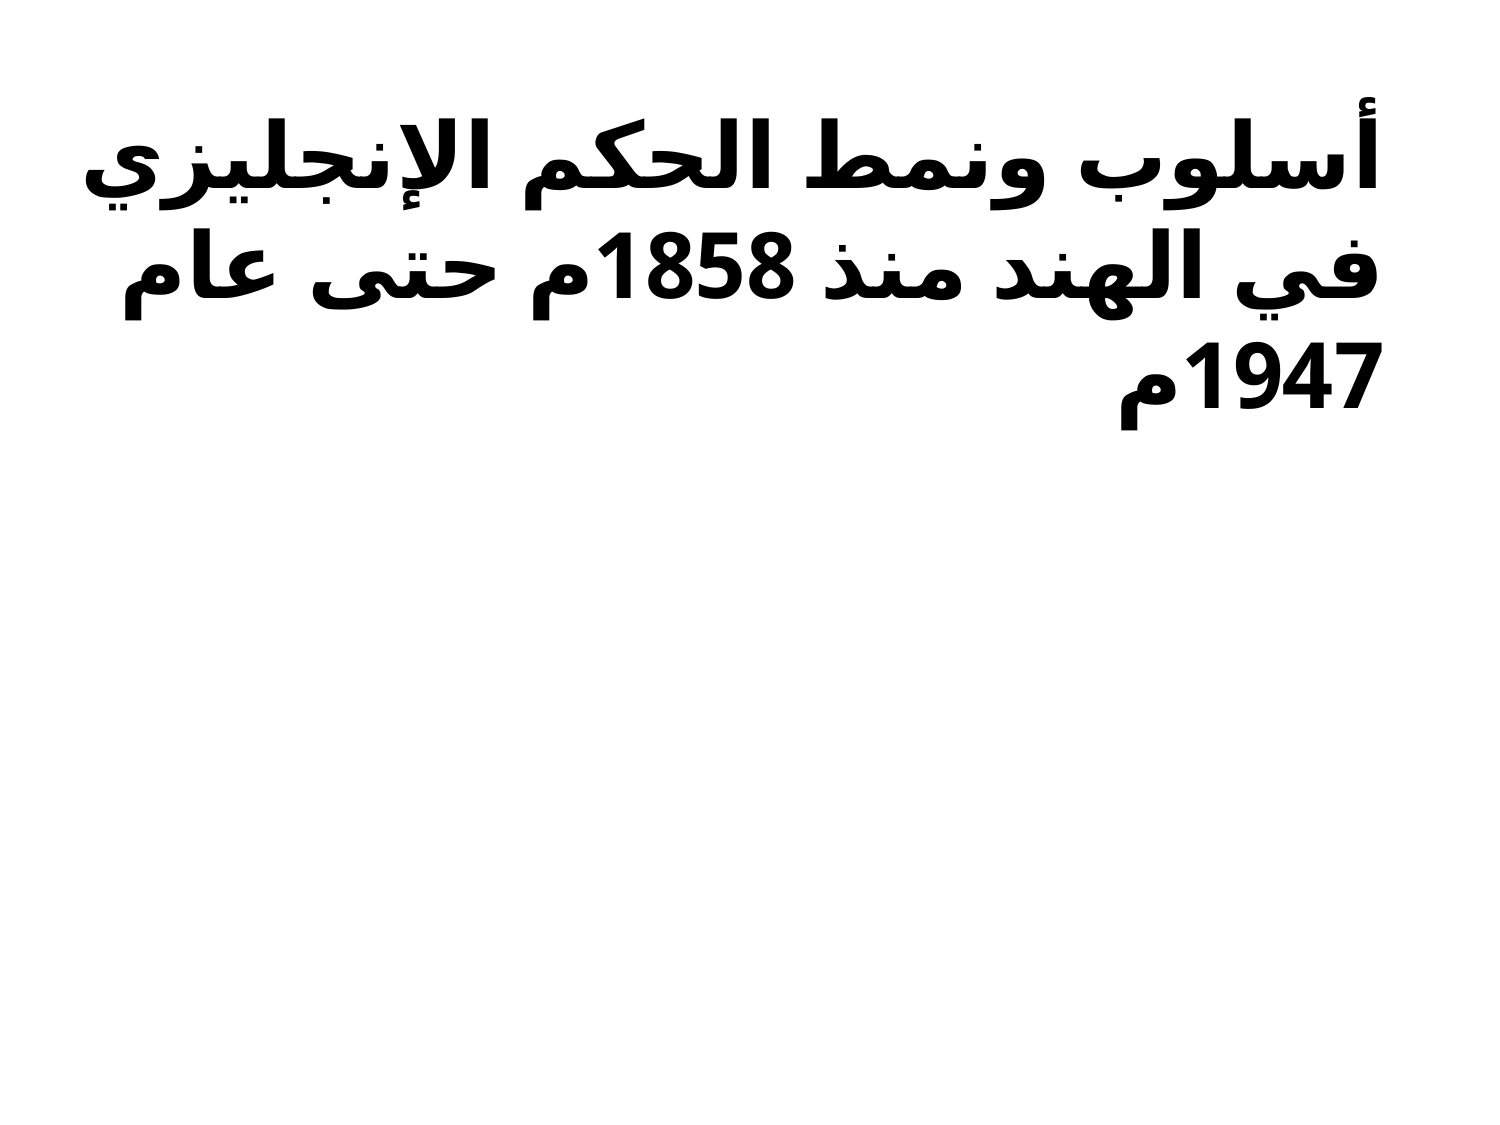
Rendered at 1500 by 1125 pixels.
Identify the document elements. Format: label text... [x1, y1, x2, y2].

text_box أسلوب ونمط الحكم الإنجليزي في الهند منذ 1858م حتى عام 1947م [53, 89, 1400, 435]
